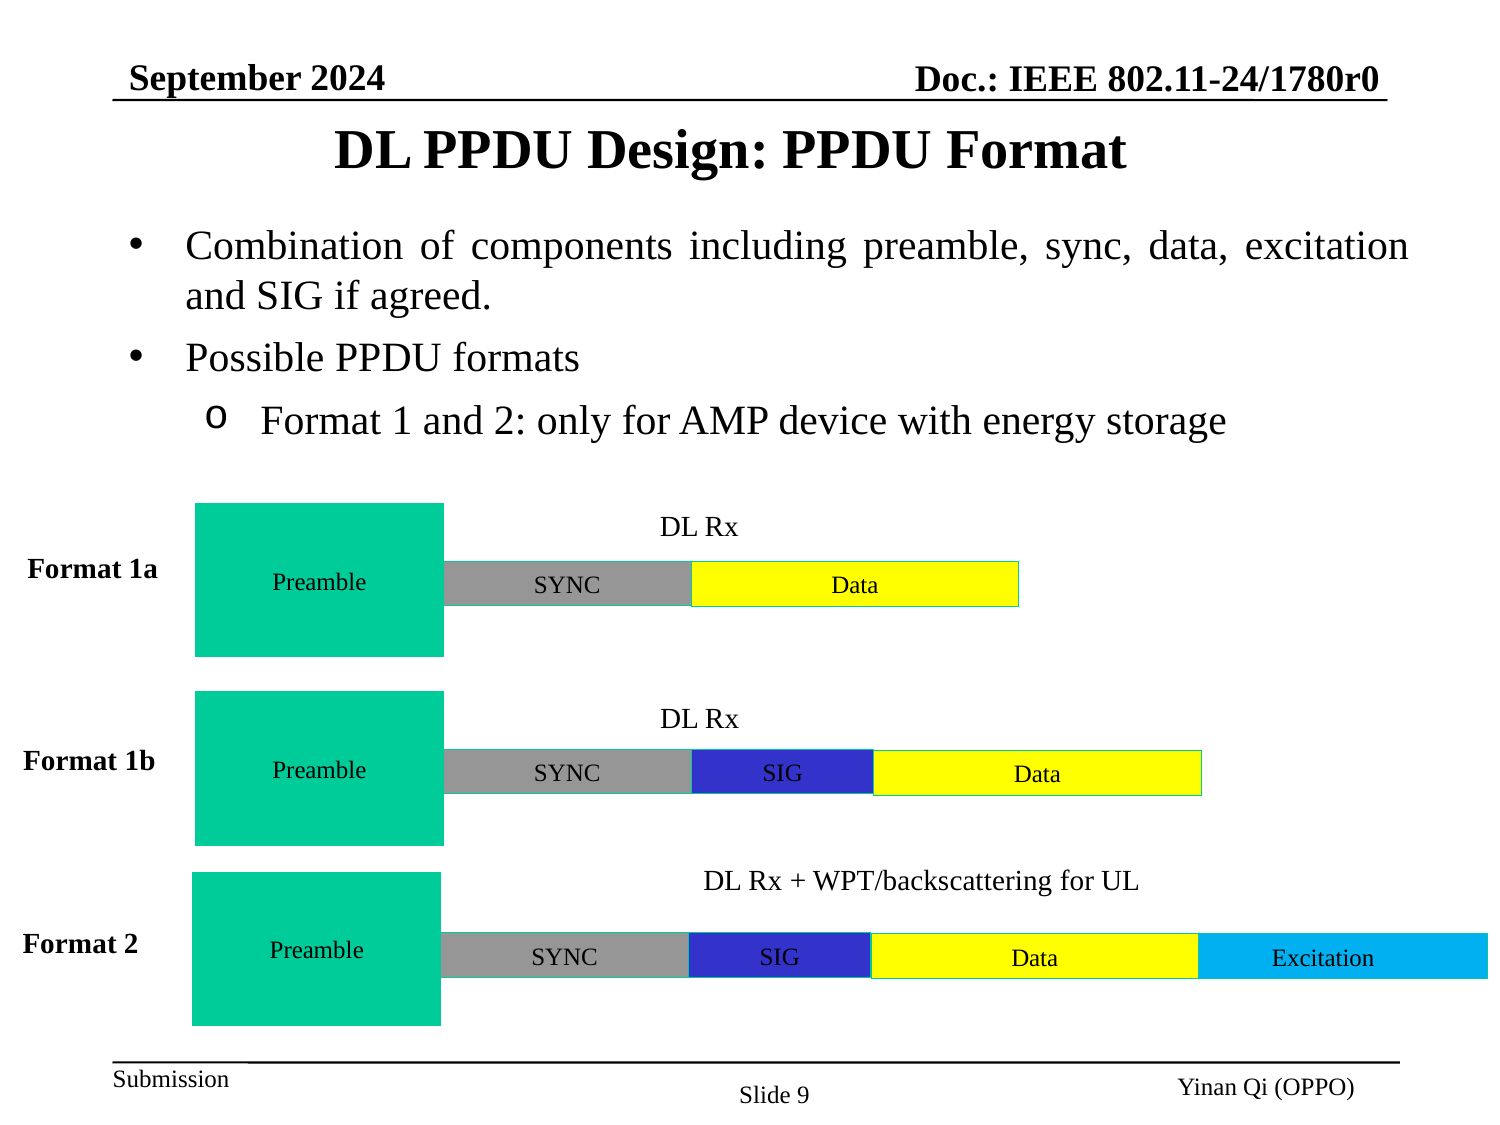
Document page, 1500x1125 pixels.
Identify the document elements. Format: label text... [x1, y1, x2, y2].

text_box SYNC [440, 932, 688, 978]
text_box Combination of components including preamble, sync, data, excitation and SIG if agreed. Possible PPDU formats Format 1 and 2: only for AMP device with energy storage [114, 210, 1425, 451]
text_box Data [873, 750, 1202, 796]
text_box DL Rx [645, 499, 974, 550]
text_box Excitation [1199, 933, 1488, 979]
text_box Data [691, 561, 1019, 607]
text_box DL Rx [645, 692, 974, 742]
text_box Format 1b [8, 733, 242, 784]
text_box Yinan Qi (OPPO) [1162, 1063, 1500, 1094]
text_box Preamble [195, 503, 444, 657]
text_box SIG [688, 932, 871, 978]
text_box Preamble [195, 691, 444, 846]
text_box DL PPDU Design: PPDU Format [62, 112, 1400, 193]
text_box Format 2 [7, 916, 221, 967]
text_box Doc.: IEEE 802.11-24/1780r0 [899, 46, 1413, 107]
text_box Format 1a [12, 542, 225, 592]
text_box SYNC [443, 561, 691, 606]
text_box SYNC [443, 749, 691, 794]
text_box Preamble [192, 872, 441, 1026]
text_box Data [871, 933, 1199, 979]
text_box DL Rx + WPT/backscattering for UL [688, 854, 1175, 904]
text_box SIG [691, 749, 874, 794]
text_box September 2024 [114, 45, 493, 100]
text_box Slide 9 [722, 1078, 810, 1125]
